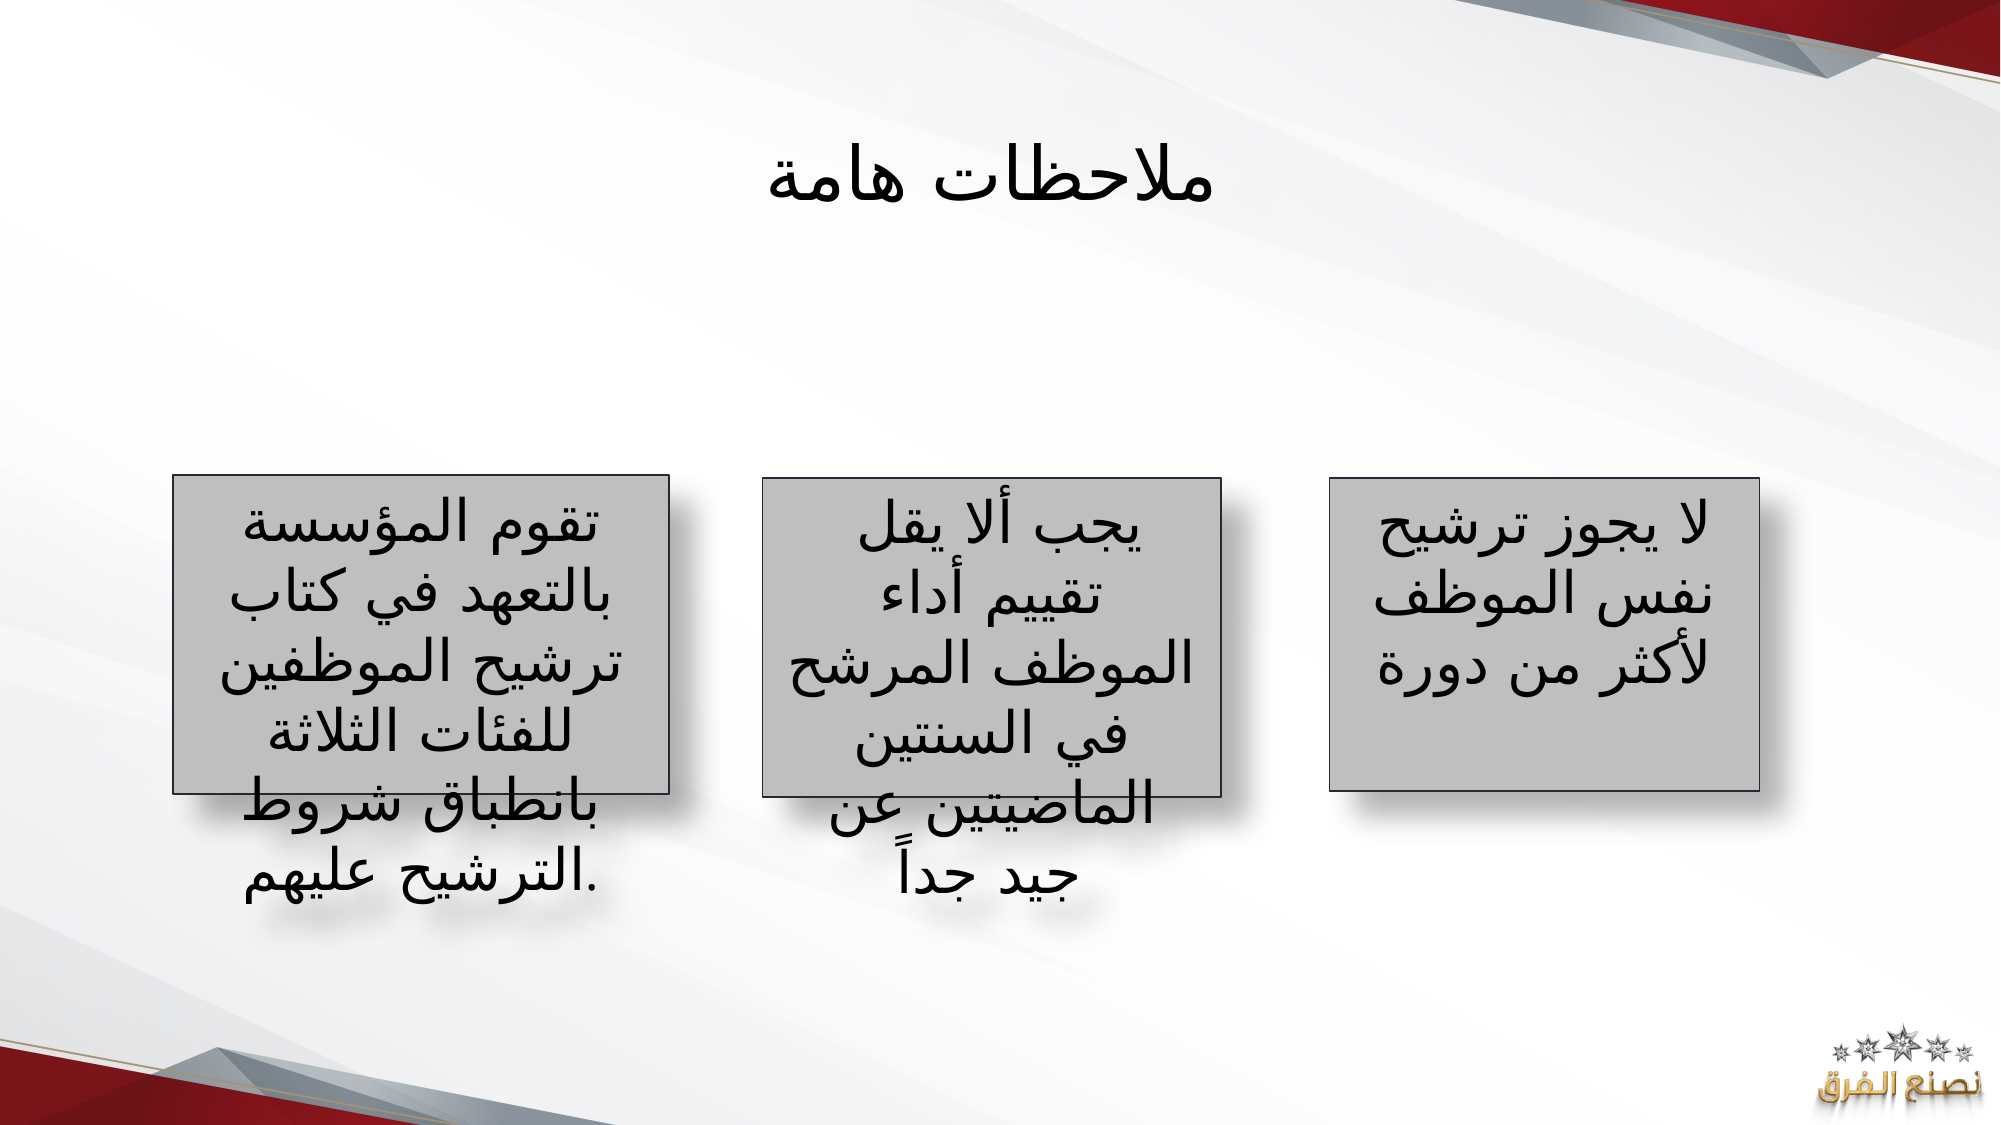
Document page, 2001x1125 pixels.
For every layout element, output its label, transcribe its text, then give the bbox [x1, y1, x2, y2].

picture [0, 0, 2001, 1125]
text_box تقوم المؤسسة بالتعهد في كتاب ترشيح الموظفين للفئات الثلاثة بانطباق شروط الترشيح عليهم. [172, 475, 670, 795]
text_box يجب ألا يقل تقييم أداء الموظف المرشح في السنتين الماضيتين عن جيد جداً [762, 478, 1222, 798]
title ملاحظات هامة [523, 104, 1460, 248]
text_box لا يجوز ترشيح نفس الموظف لأكثر من دورة [1329, 478, 1760, 792]
